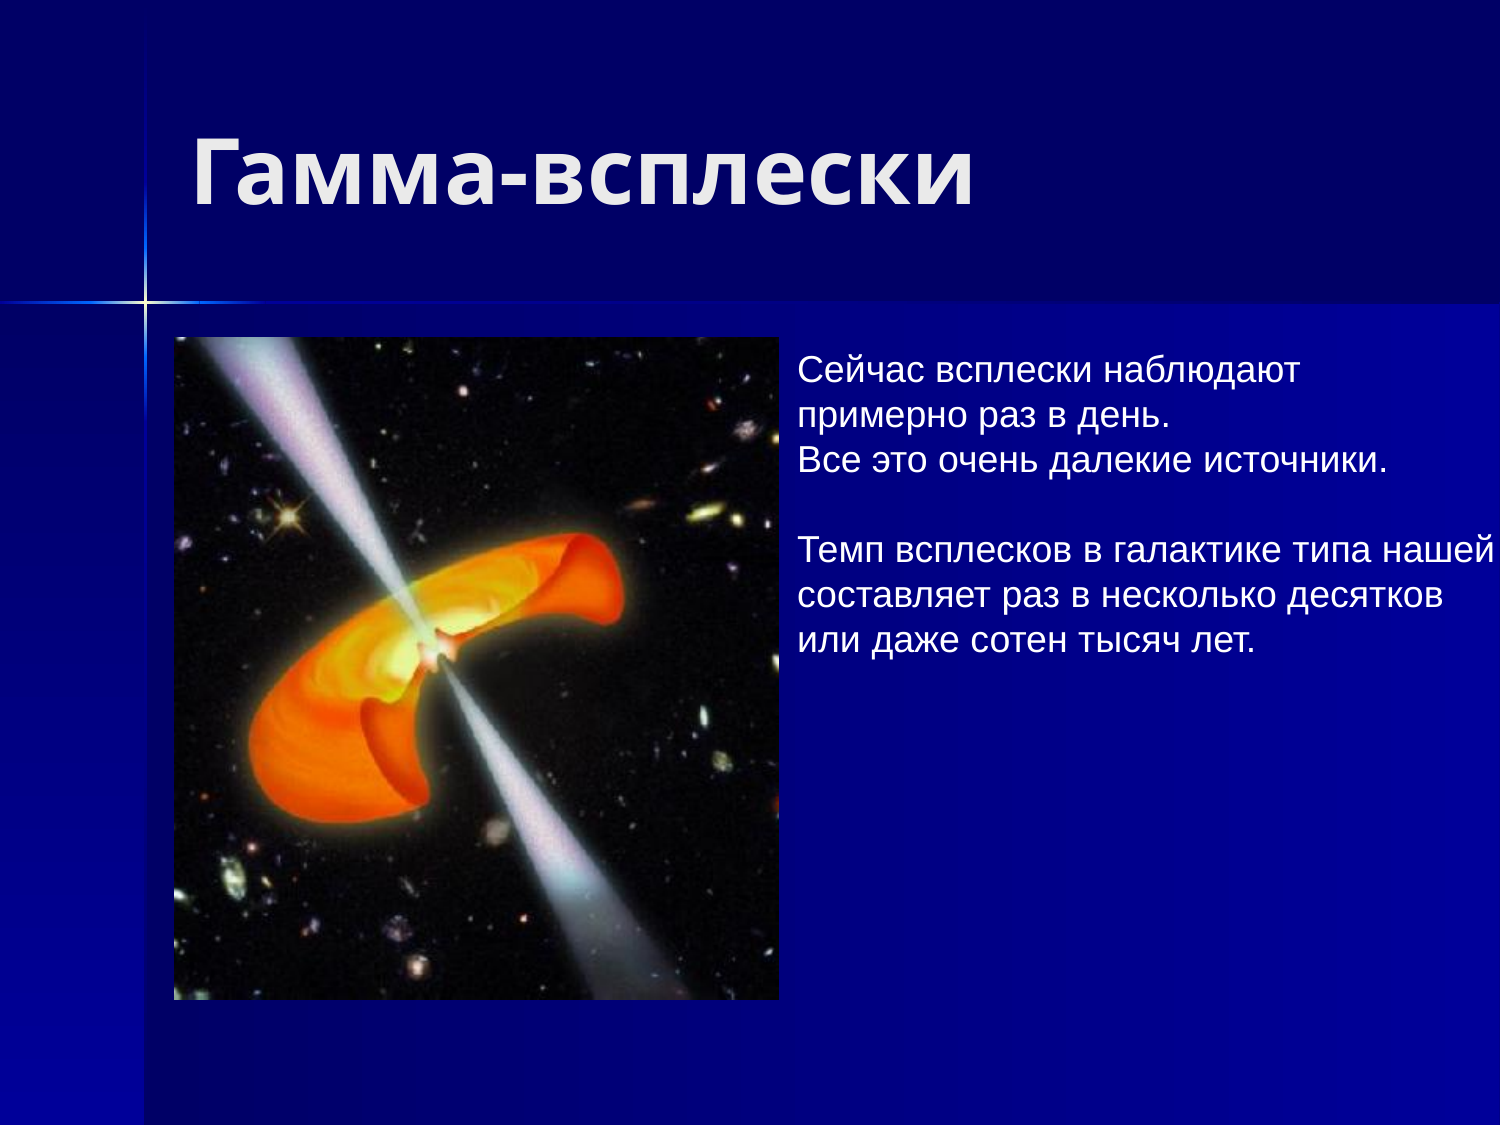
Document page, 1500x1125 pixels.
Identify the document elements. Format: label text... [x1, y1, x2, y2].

title Гамма-всплески [174, 49, 1413, 286]
text_box Сейчас всплески наблюдают примерно раз в день. Все это очень далекие источники. Темп всплесков в галактике типа нашей составляет раз в несколько десятков или даже сотен тысяч лет. [782, 337, 1500, 668]
picture [174, 337, 779, 1001]
